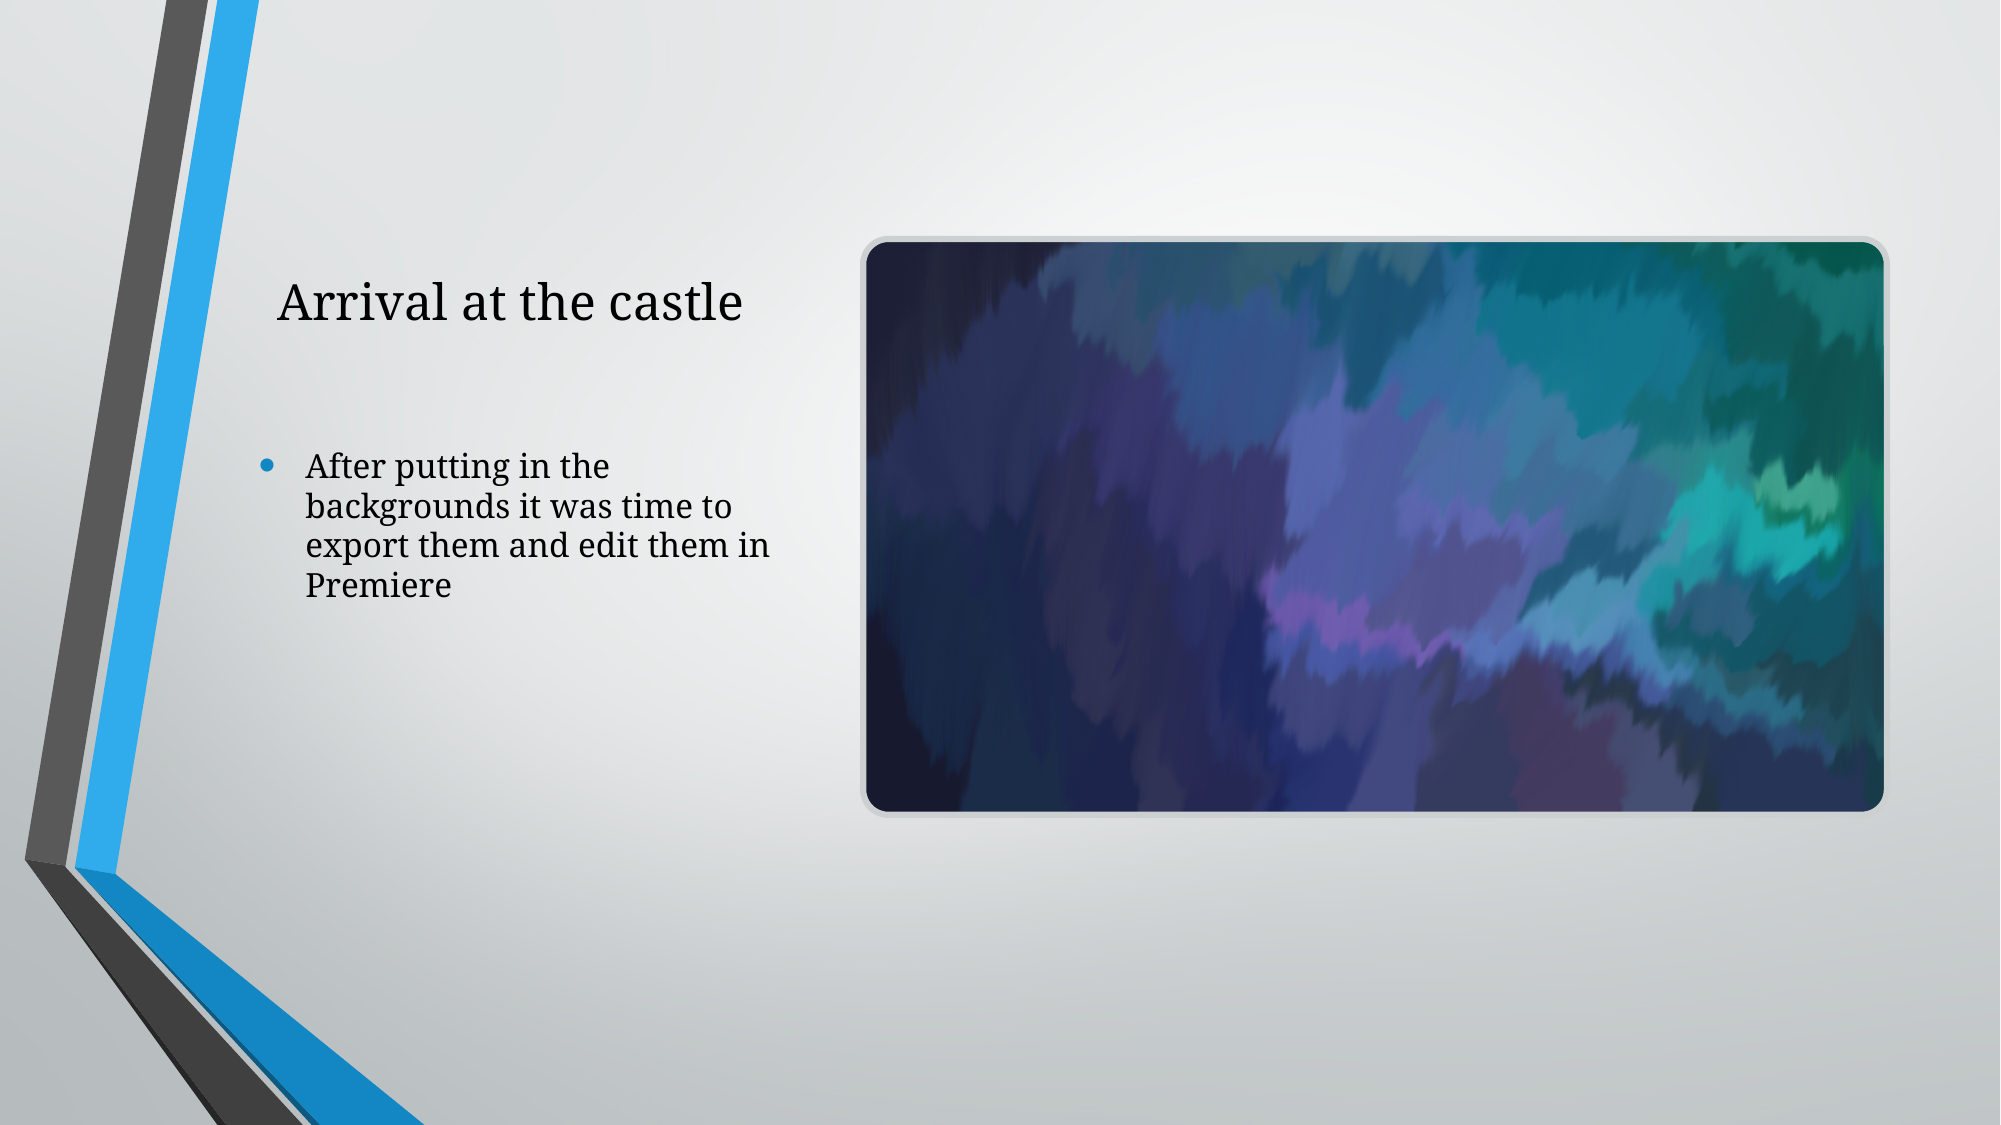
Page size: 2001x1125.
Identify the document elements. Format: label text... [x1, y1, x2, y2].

picture [862, 238, 1888, 816]
list After putting in the backgrounds it was time to export them and edit them in Premiere [243, 437, 791, 950]
title Arrival at the castle [243, 177, 791, 425]
